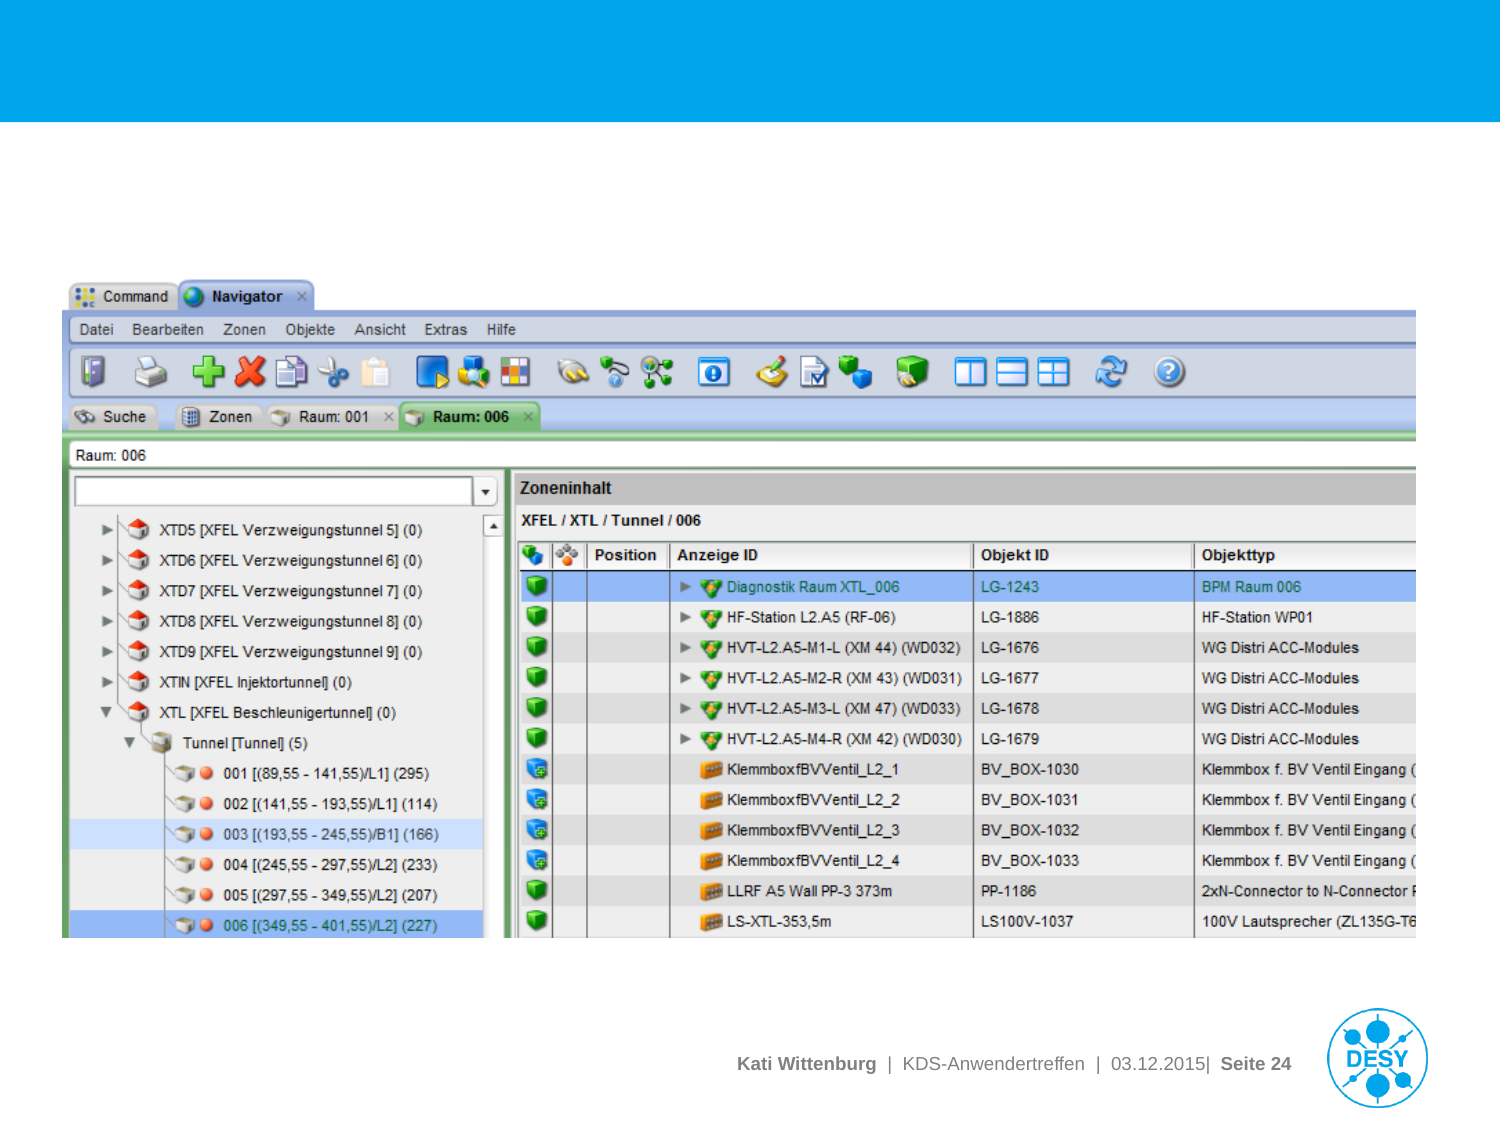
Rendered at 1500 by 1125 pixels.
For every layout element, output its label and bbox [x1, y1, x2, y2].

picture [1330, 1011, 1426, 1106]
picture [1327, 1068, 1365, 1108]
picture [1391, 1071, 1428, 1108]
picture [1387, 1008, 1428, 1046]
picture [62, 277, 1416, 938]
picture [1327, 1008, 1368, 1049]
